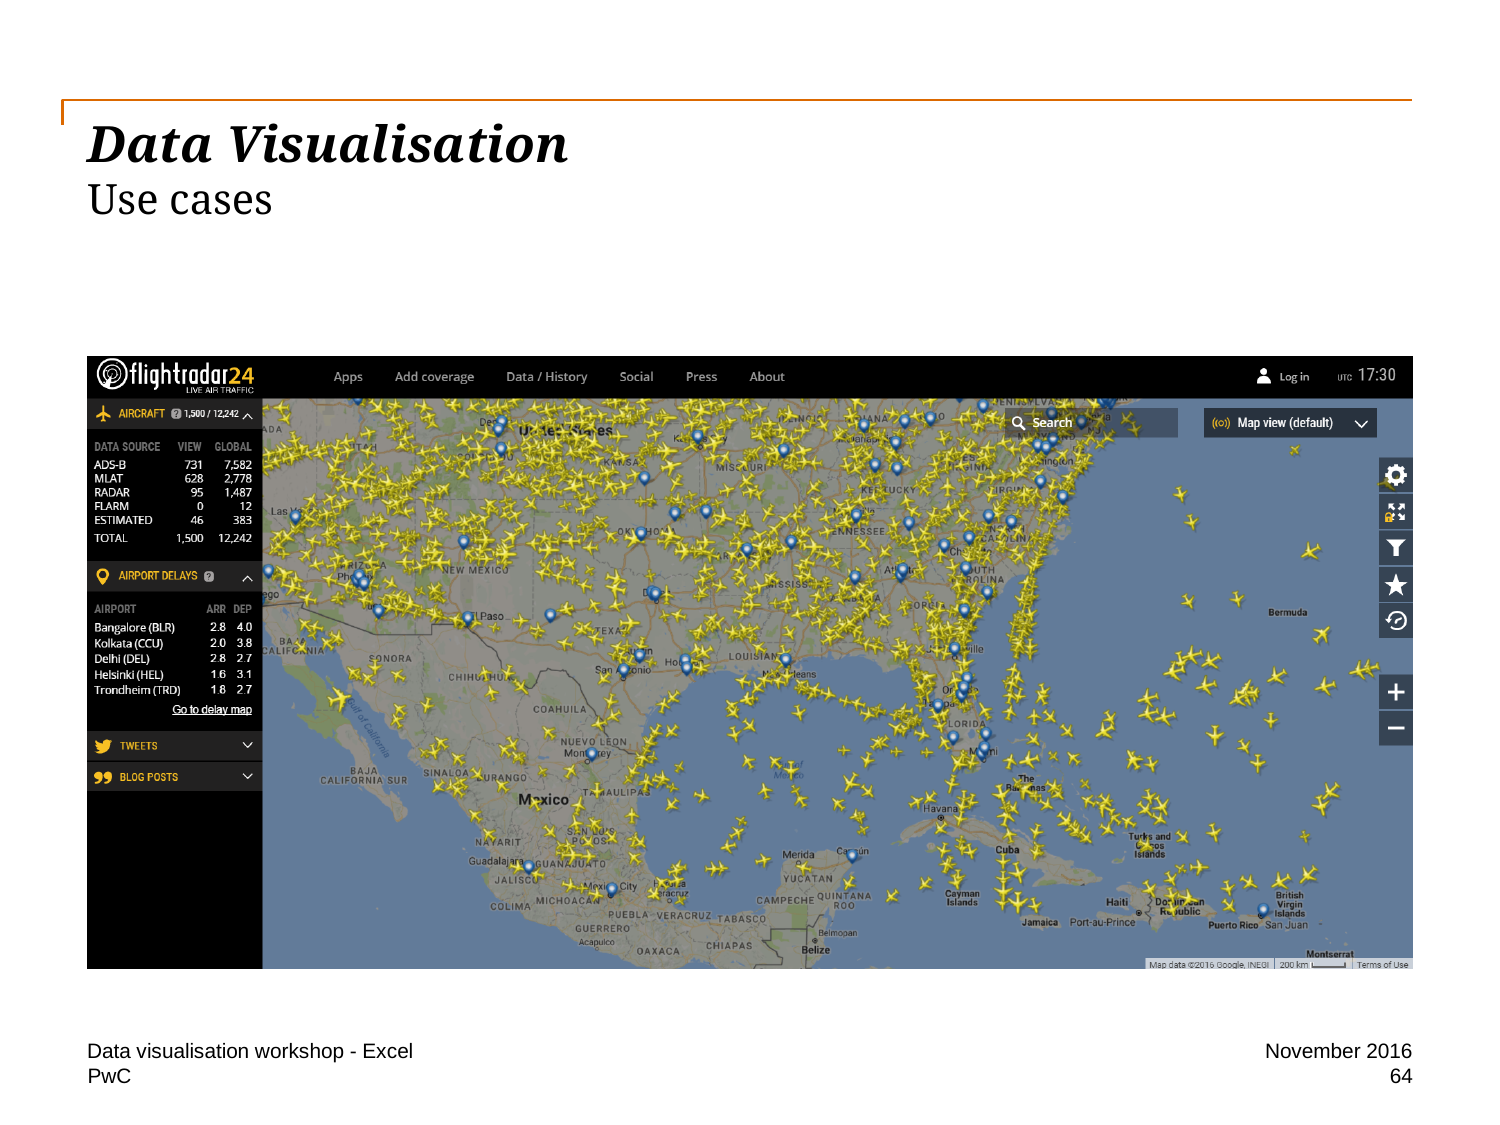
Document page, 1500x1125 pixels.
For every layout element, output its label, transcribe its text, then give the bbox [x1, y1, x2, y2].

title Data Visualisation Use cases [87, 112, 1413, 263]
footer Data visualisation workshop - Excel [86, 1037, 950, 1063]
slide_number 64 [1162, 1062, 1413, 1088]
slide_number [1162, 1037, 1413, 1062]
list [87, 356, 1413, 969]
